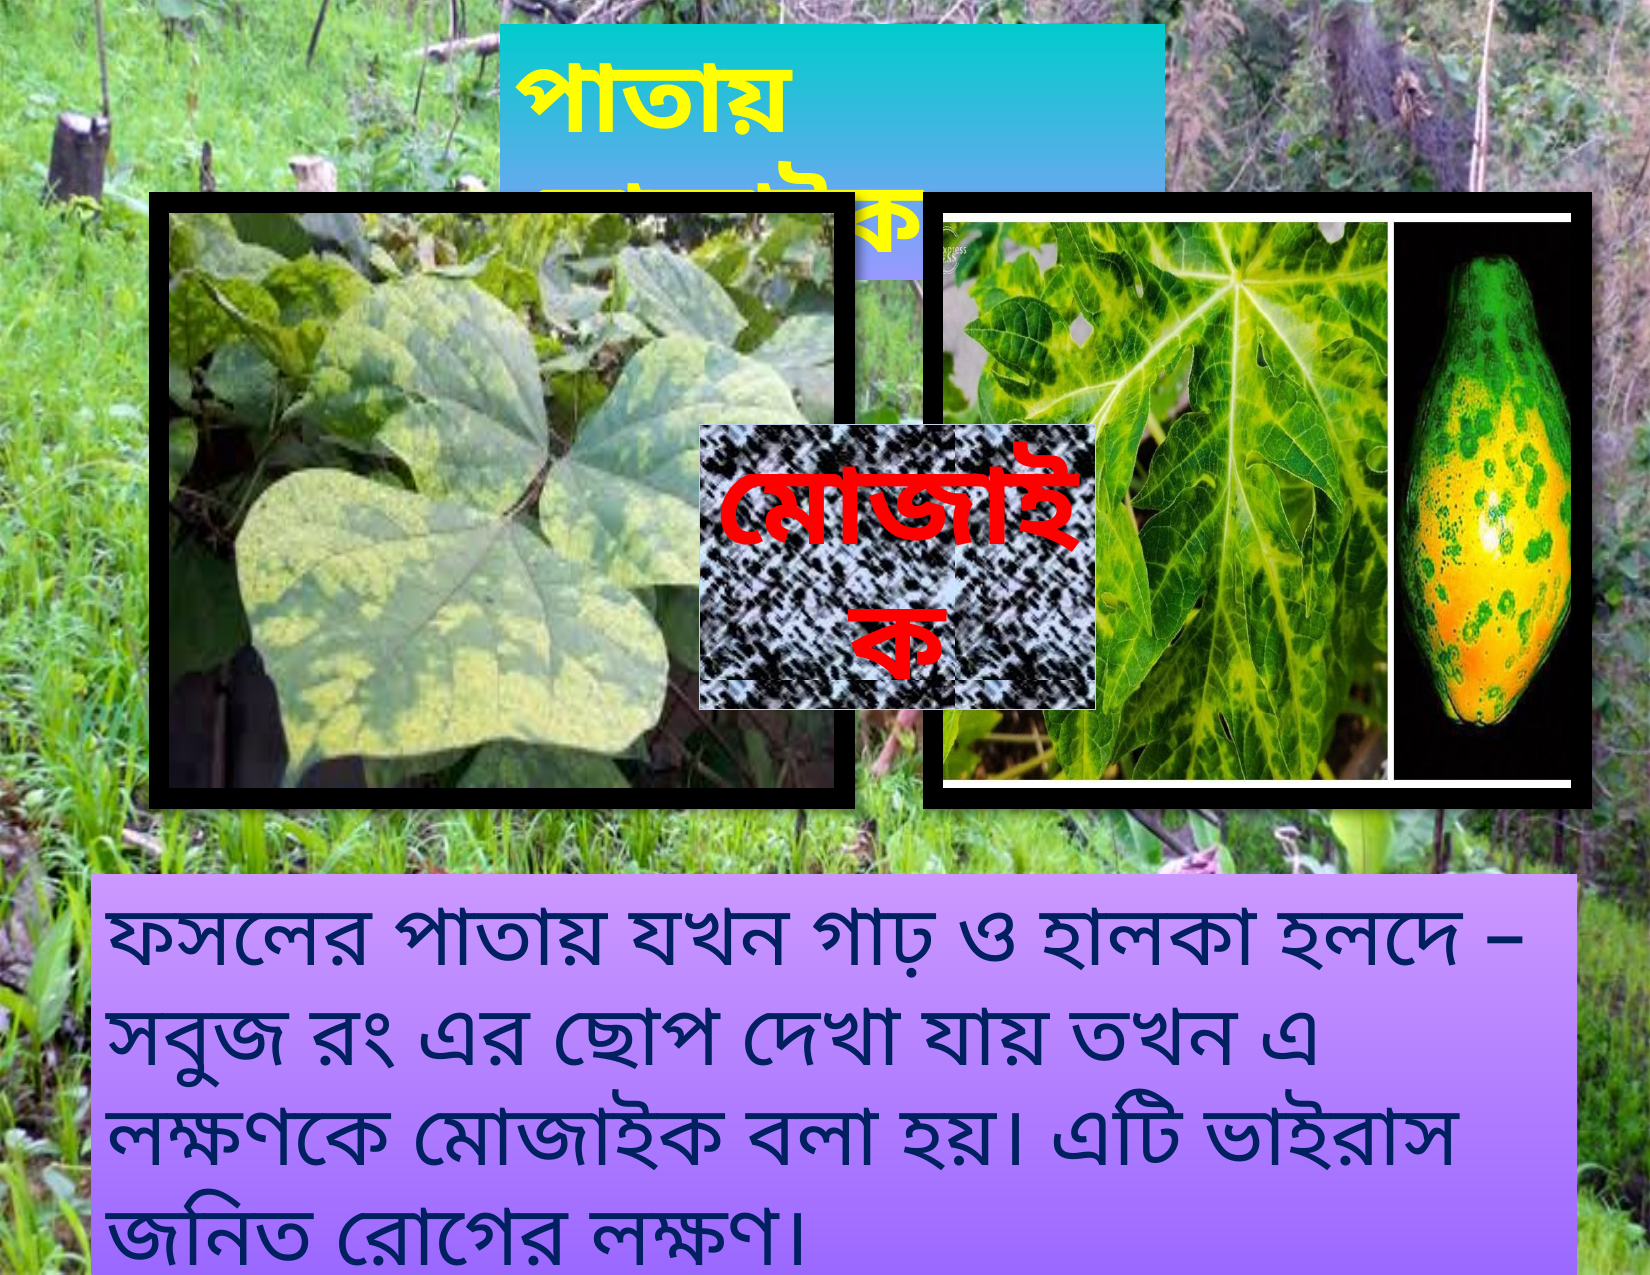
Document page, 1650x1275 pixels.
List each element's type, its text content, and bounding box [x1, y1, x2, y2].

text_box ফসলের পাতায় যখন গাঢ় ও হালকা হলদে –সবুজ রং এর ছোপ দেখা যায় তখন এ লক্ষণকে মোজাইক বলা হয়। এটি ভাইরাস জনিত রোগের লক্ষণ। [91, 874, 1578, 1275]
text_box মোজাইক [839, 424, 938, 710]
picture [0, 0, 1650, 1275]
text_box পাতায় মোজাইক [500, 24, 1165, 280]
